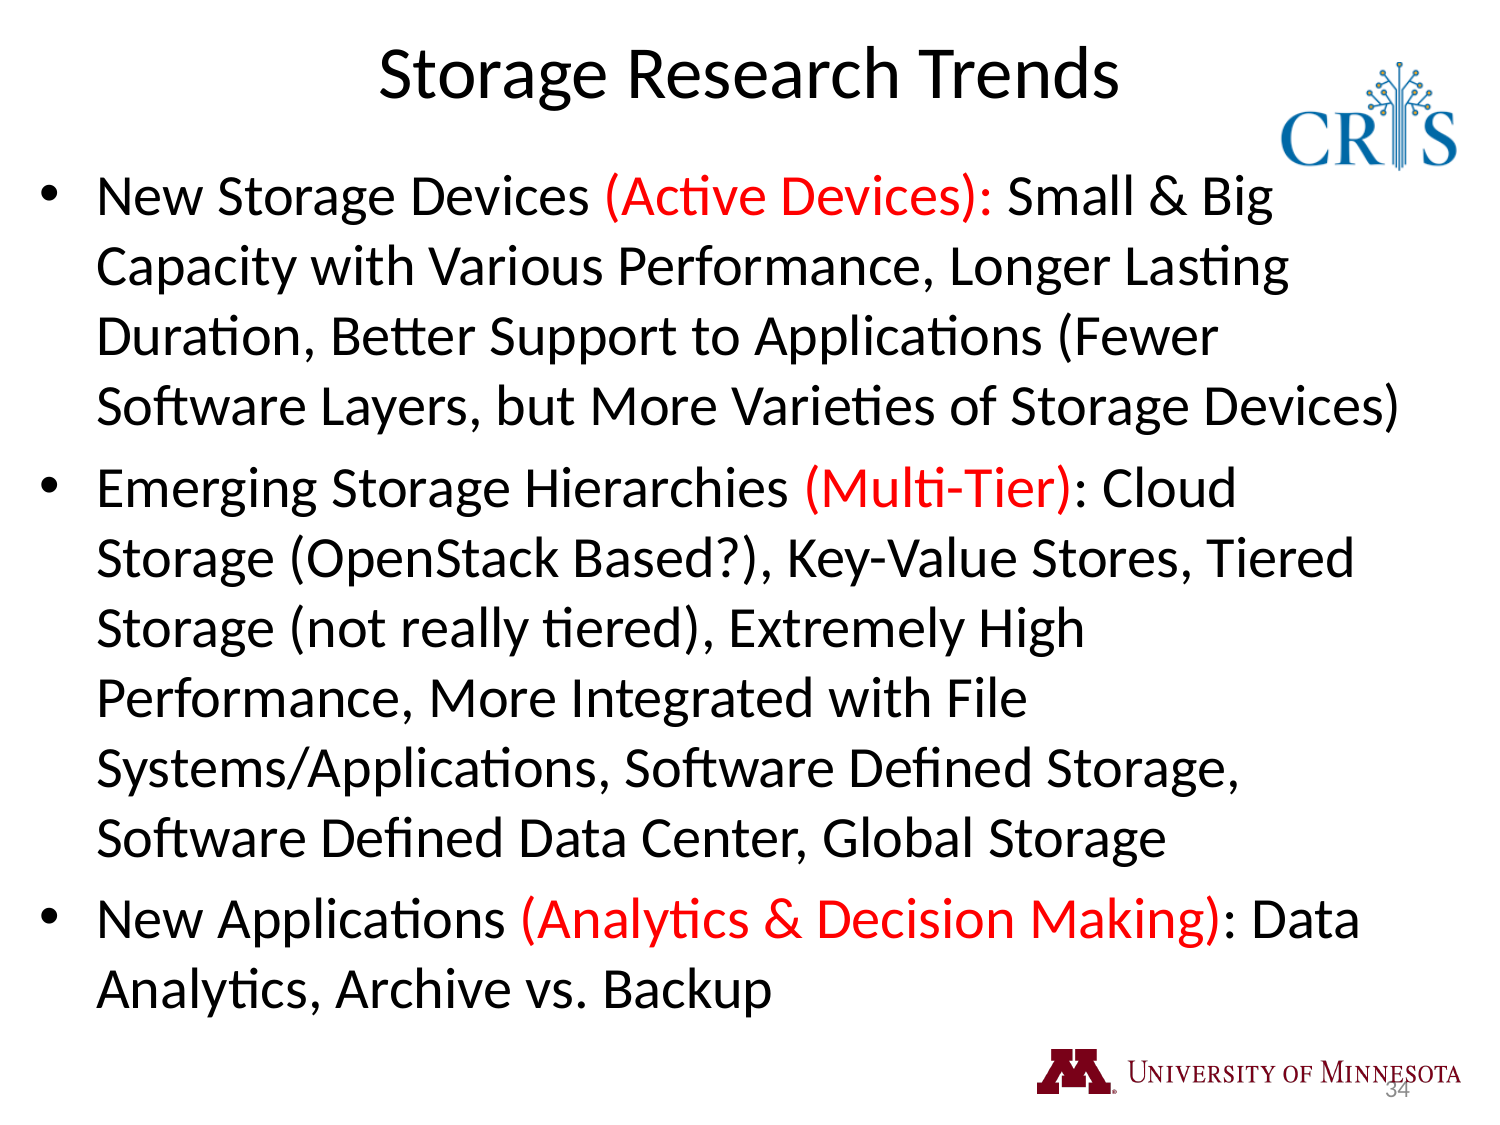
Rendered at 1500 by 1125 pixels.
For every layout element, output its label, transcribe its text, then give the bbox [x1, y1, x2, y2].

picture [1275, 62, 1468, 172]
list New Storage Devices (Active Devices): Small & Big Capacity with Various Performance, Longer Lasting Duration, Better Support to Applications (Fewer Software Layers, but More Varieties of Storage Devices) Emerging Storage Hierarchies (Multi-Tier): Cloud Storage (OpenStack Based?), Key-Value Stores, Tiered Storage (not really tiered), Extremely High Performance, More Integrated with File Systems/Applications, Software Defined Storage, Software Defined Data Center, Global Storage New Applications (Analytics & Decision Making): Data Analytics, Archive vs. Backup [24, 149, 1426, 1076]
picture [1037, 1049, 1461, 1094]
title Storage Research Trends [74, 12, 1426, 126]
